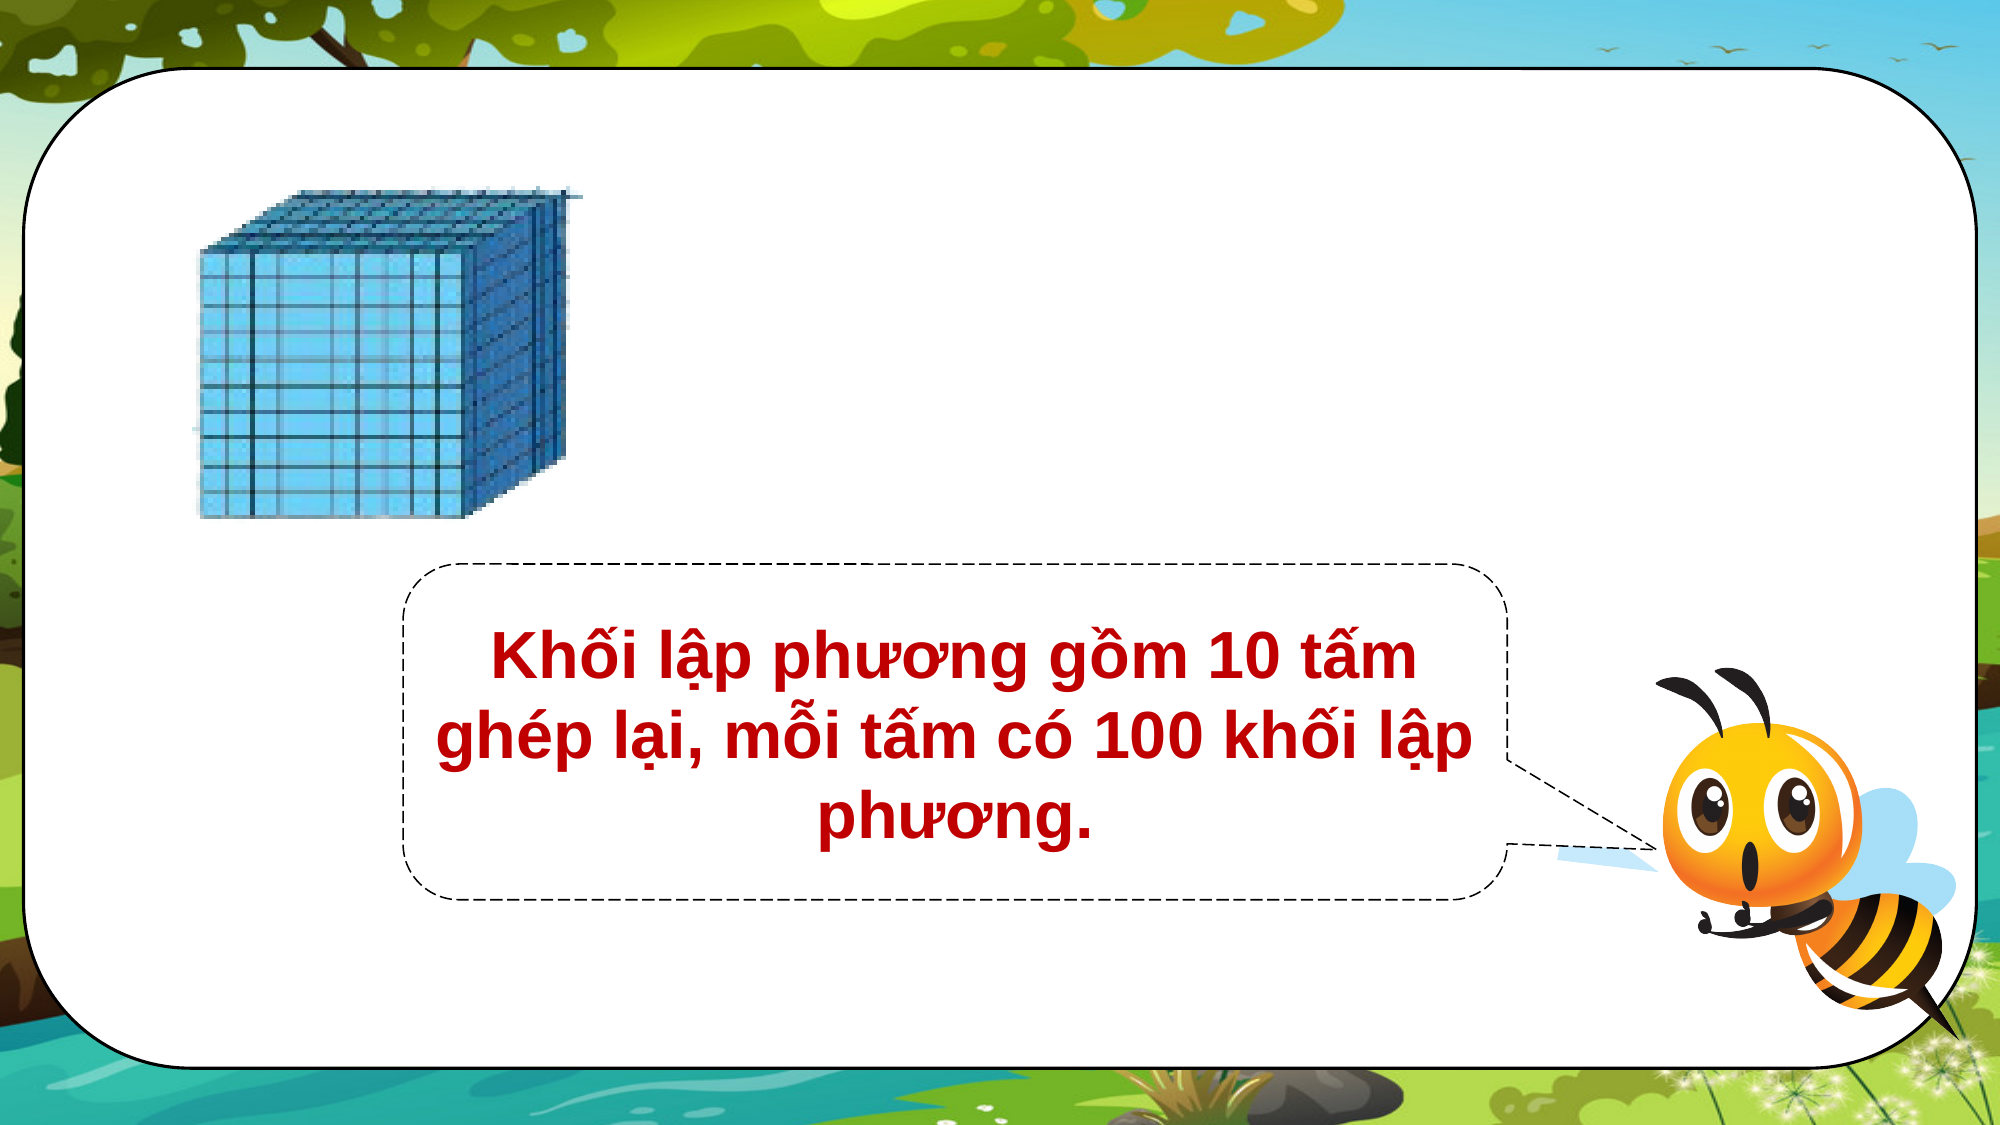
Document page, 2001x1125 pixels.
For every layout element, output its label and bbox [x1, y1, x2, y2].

picture [0, 0, 2000, 1125]
text_box [402, 563, 1960, 1110]
